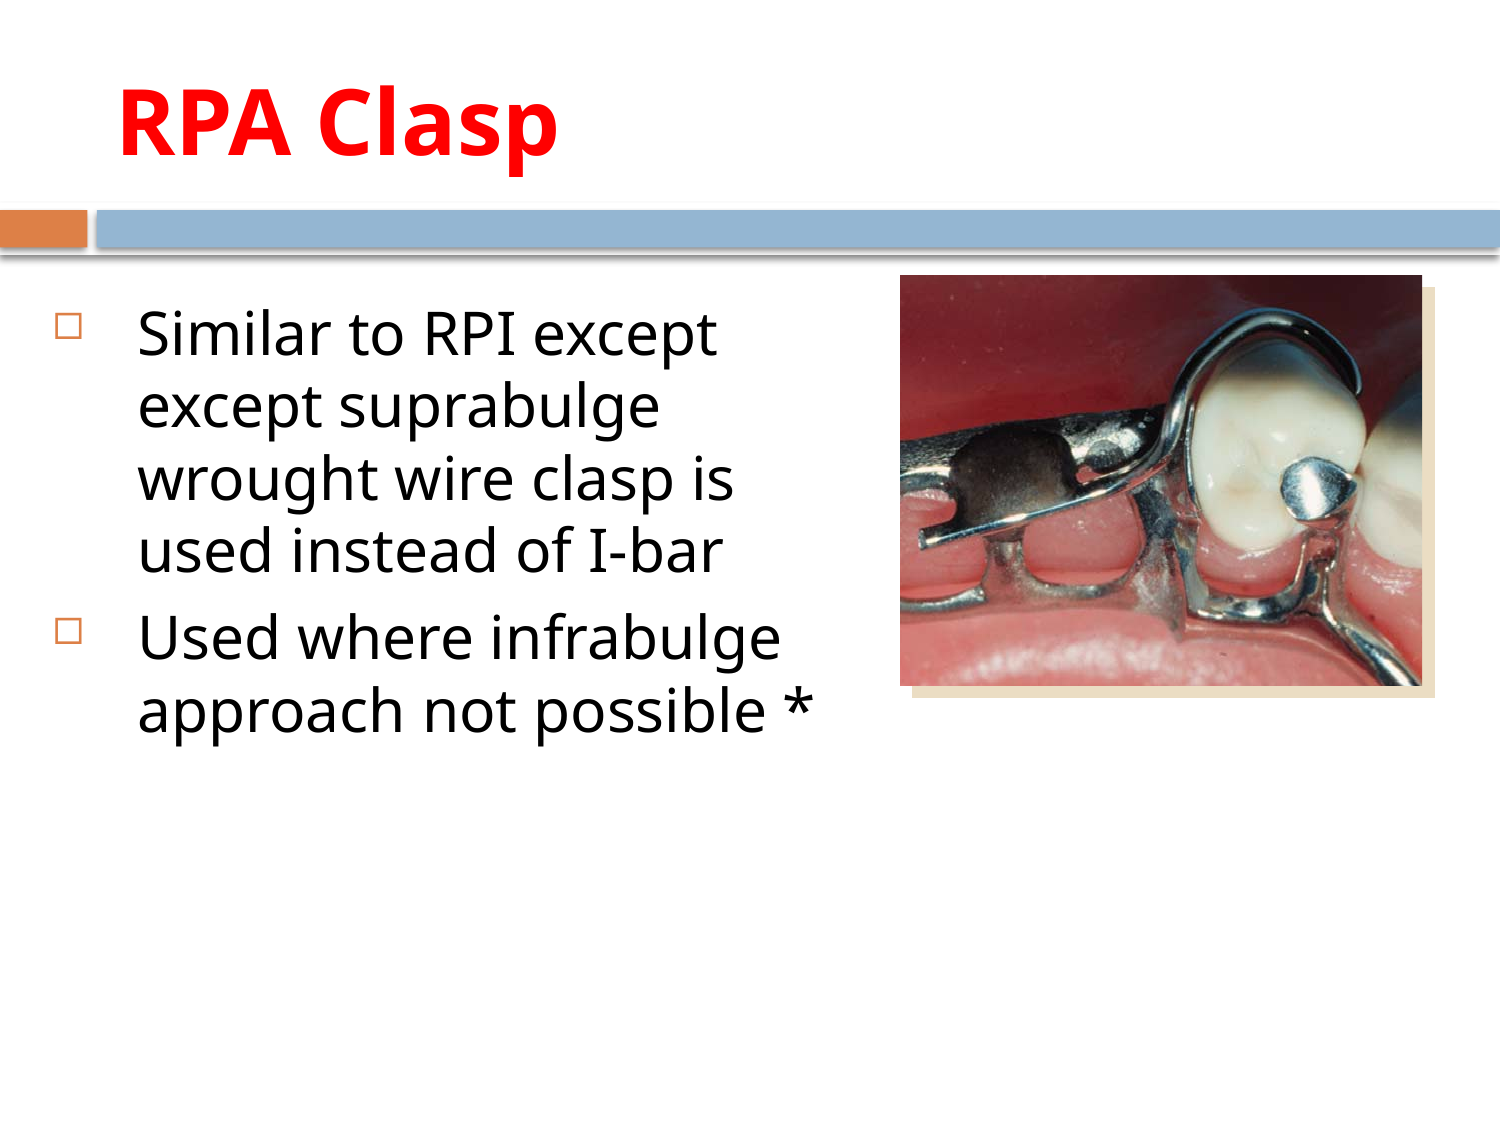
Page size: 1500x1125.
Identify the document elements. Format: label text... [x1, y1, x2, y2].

picture [899, 274, 1423, 686]
title RPA Clasp [100, 37, 1438, 200]
list Similar to RPI except except suprabulge wrought wire clasp is used instead of I-bar Used where infrabulge approach not possible * [37, 287, 850, 850]
